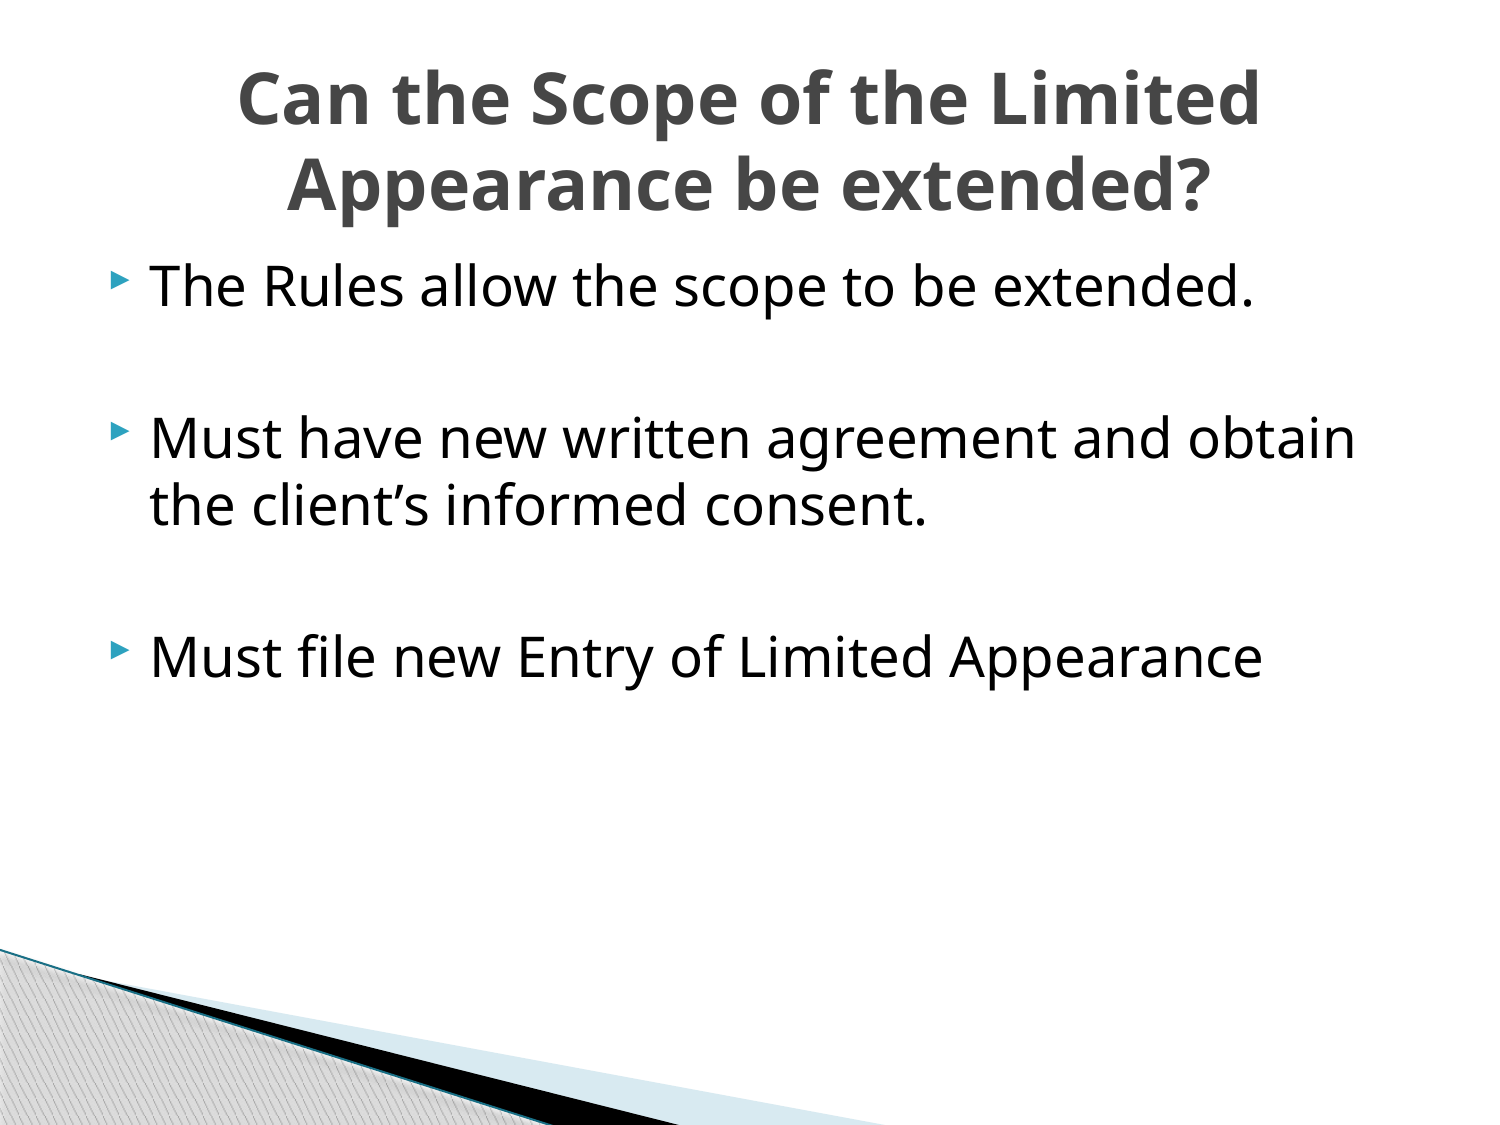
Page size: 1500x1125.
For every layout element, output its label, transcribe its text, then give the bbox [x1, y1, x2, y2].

title Can the Scope of the Limited Appearance be extended? [75, 45, 1425, 233]
list The Rules allow the scope to be extended. Must have new written agreement and obtain the client’s informed consent. Must file new Entry of Limited Appearance [75, 243, 1425, 986]
